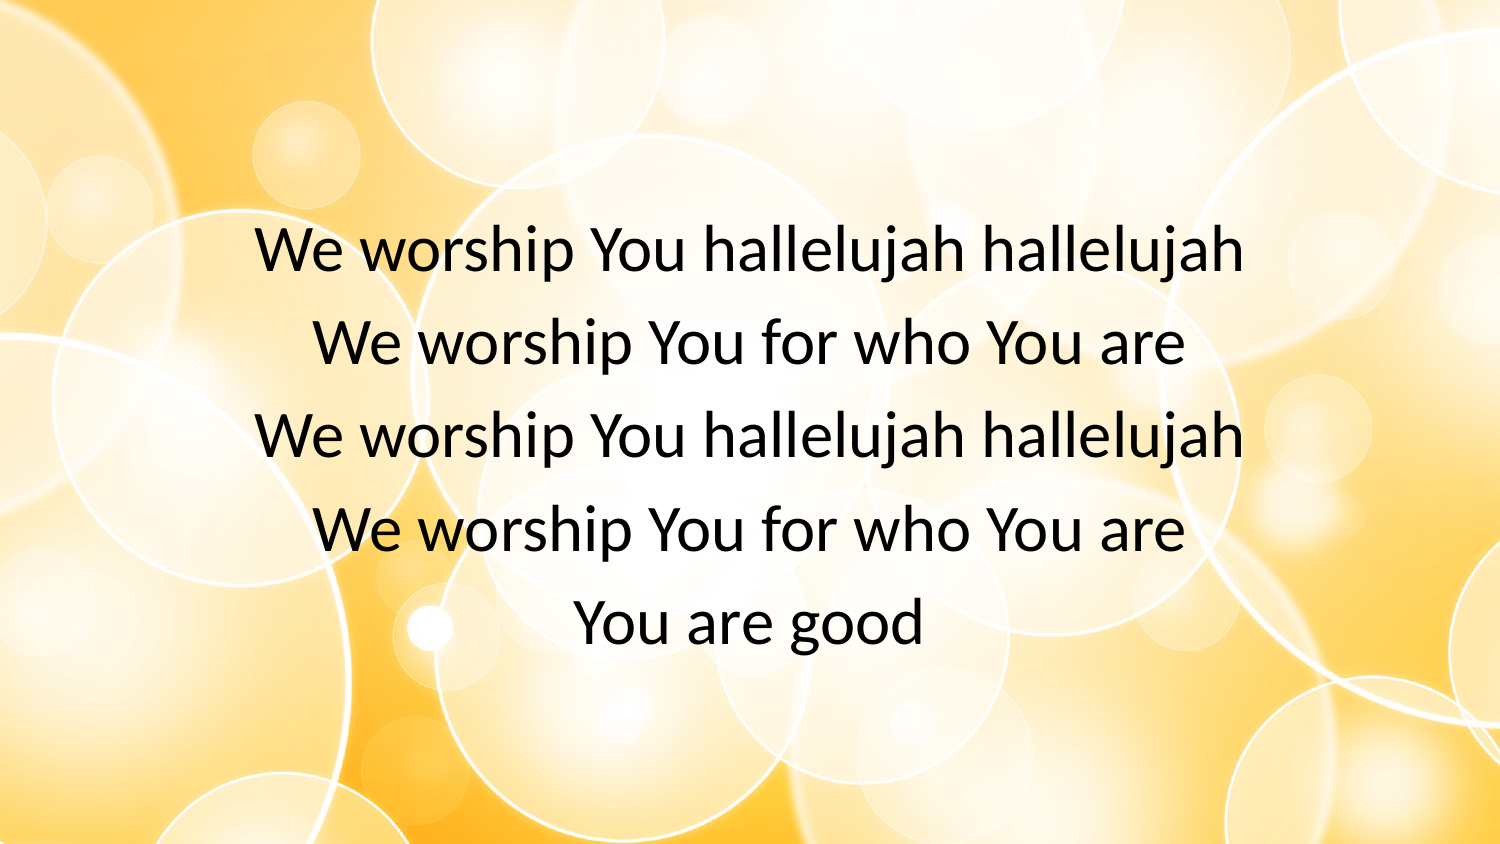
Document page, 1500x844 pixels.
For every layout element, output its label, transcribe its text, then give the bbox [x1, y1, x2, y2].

list We worship You hallelujah hallelujah We worship You for who You are We worship You hallelujah hallelujah We worship You for who You are You are good [75, 196, 1425, 754]
picture [0, 0, 1500, 844]
